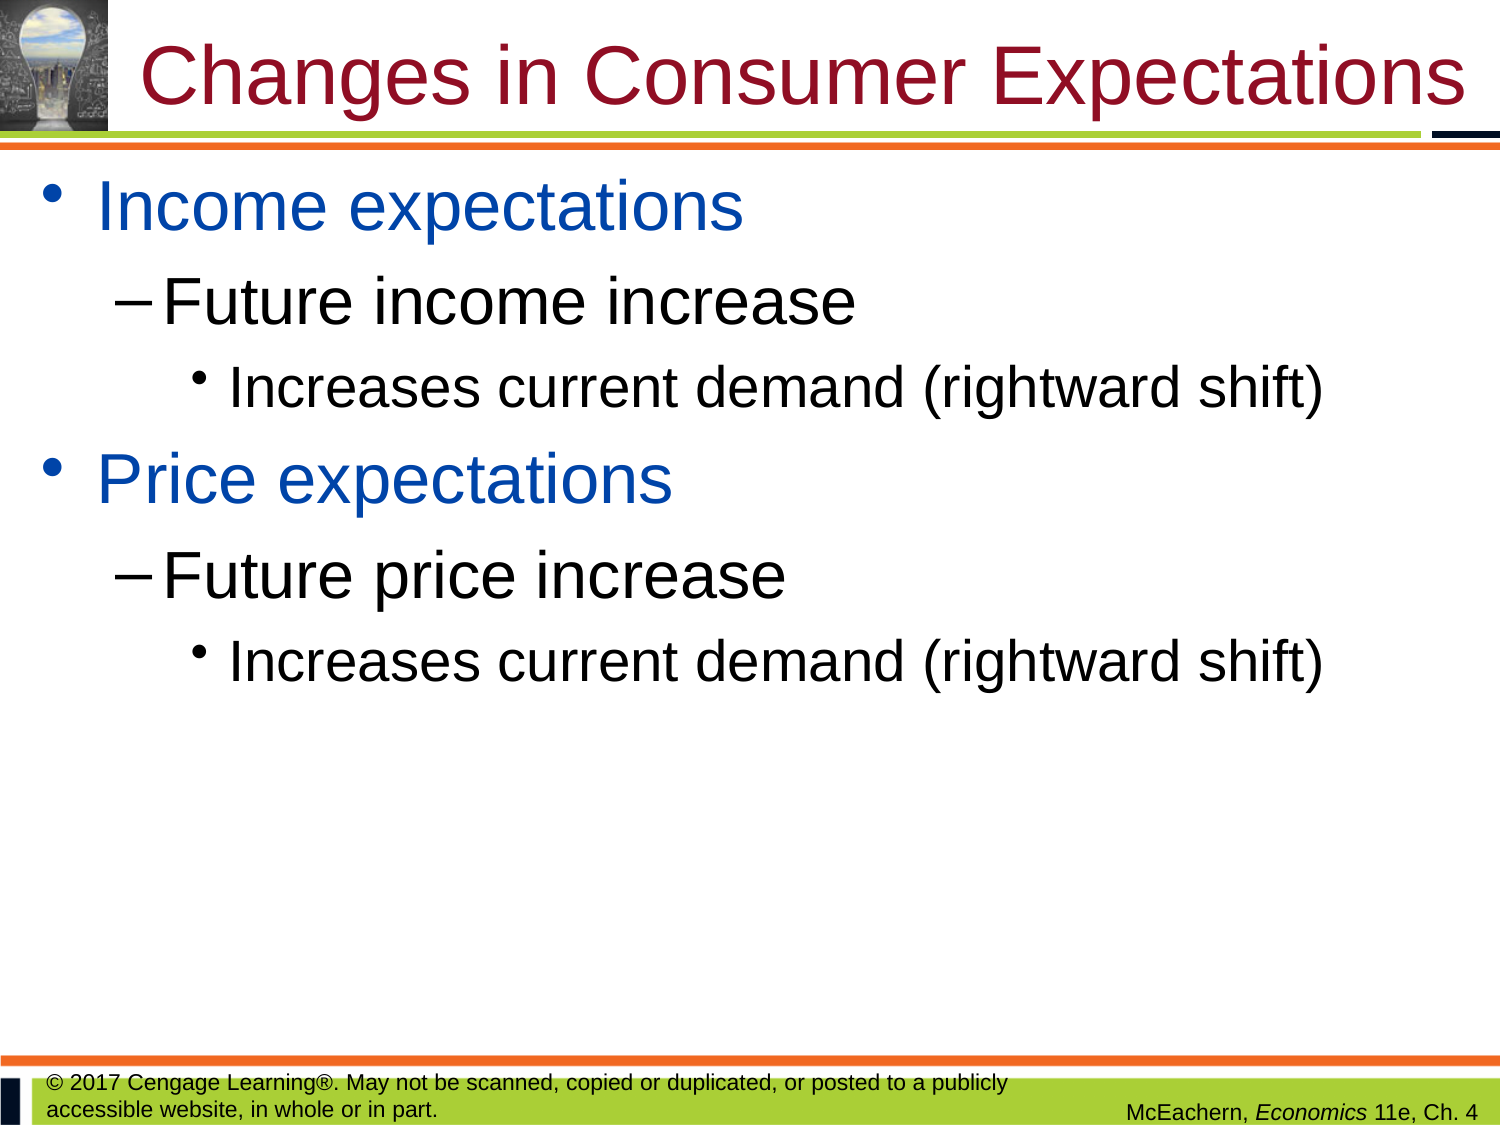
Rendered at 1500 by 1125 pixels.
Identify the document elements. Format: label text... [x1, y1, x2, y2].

picture [0, 0, 1500, 150]
title Changes in Consumer Expectations [107, 0, 1500, 142]
picture [2, 1056, 1500, 1124]
footer © 2017 Cengage Learning®. May not be scanned, copied or duplicated, or posted to a publicly accessible website, in whole or in part. [31, 1065, 1048, 1125]
list Income expectations Future income increase Increases current demand (rightward shift) Price expectations Future price increase Increases current demand (rightward shift) [25, 151, 1475, 1058]
